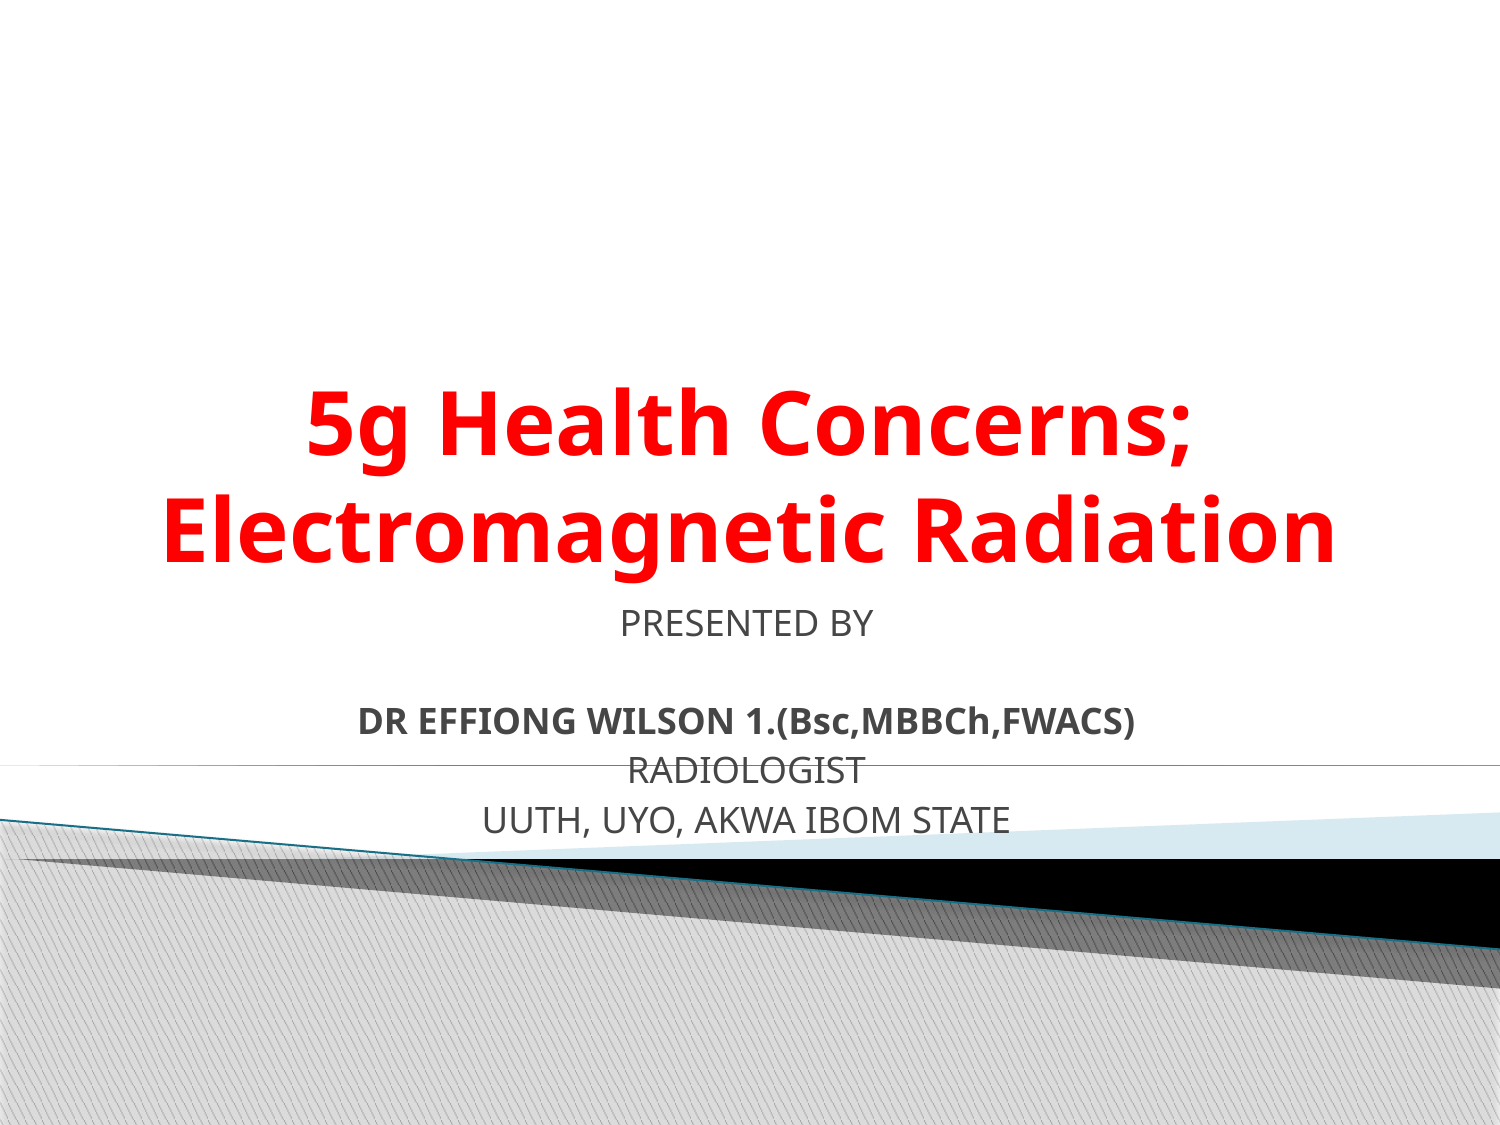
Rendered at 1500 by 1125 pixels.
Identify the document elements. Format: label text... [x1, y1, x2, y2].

picture [5, 859, 1500, 989]
title 5g Health Concerns; Electromagnetic Radiation [112, 287, 1388, 588]
subtitle PRESENTED BY DR EFFIONG WILSON 1.(Bsc,MBBCh,FWACS) RADIOLOGIST UUTH, UYO, AKWA IBOM STATE [112, 592, 1388, 850]
